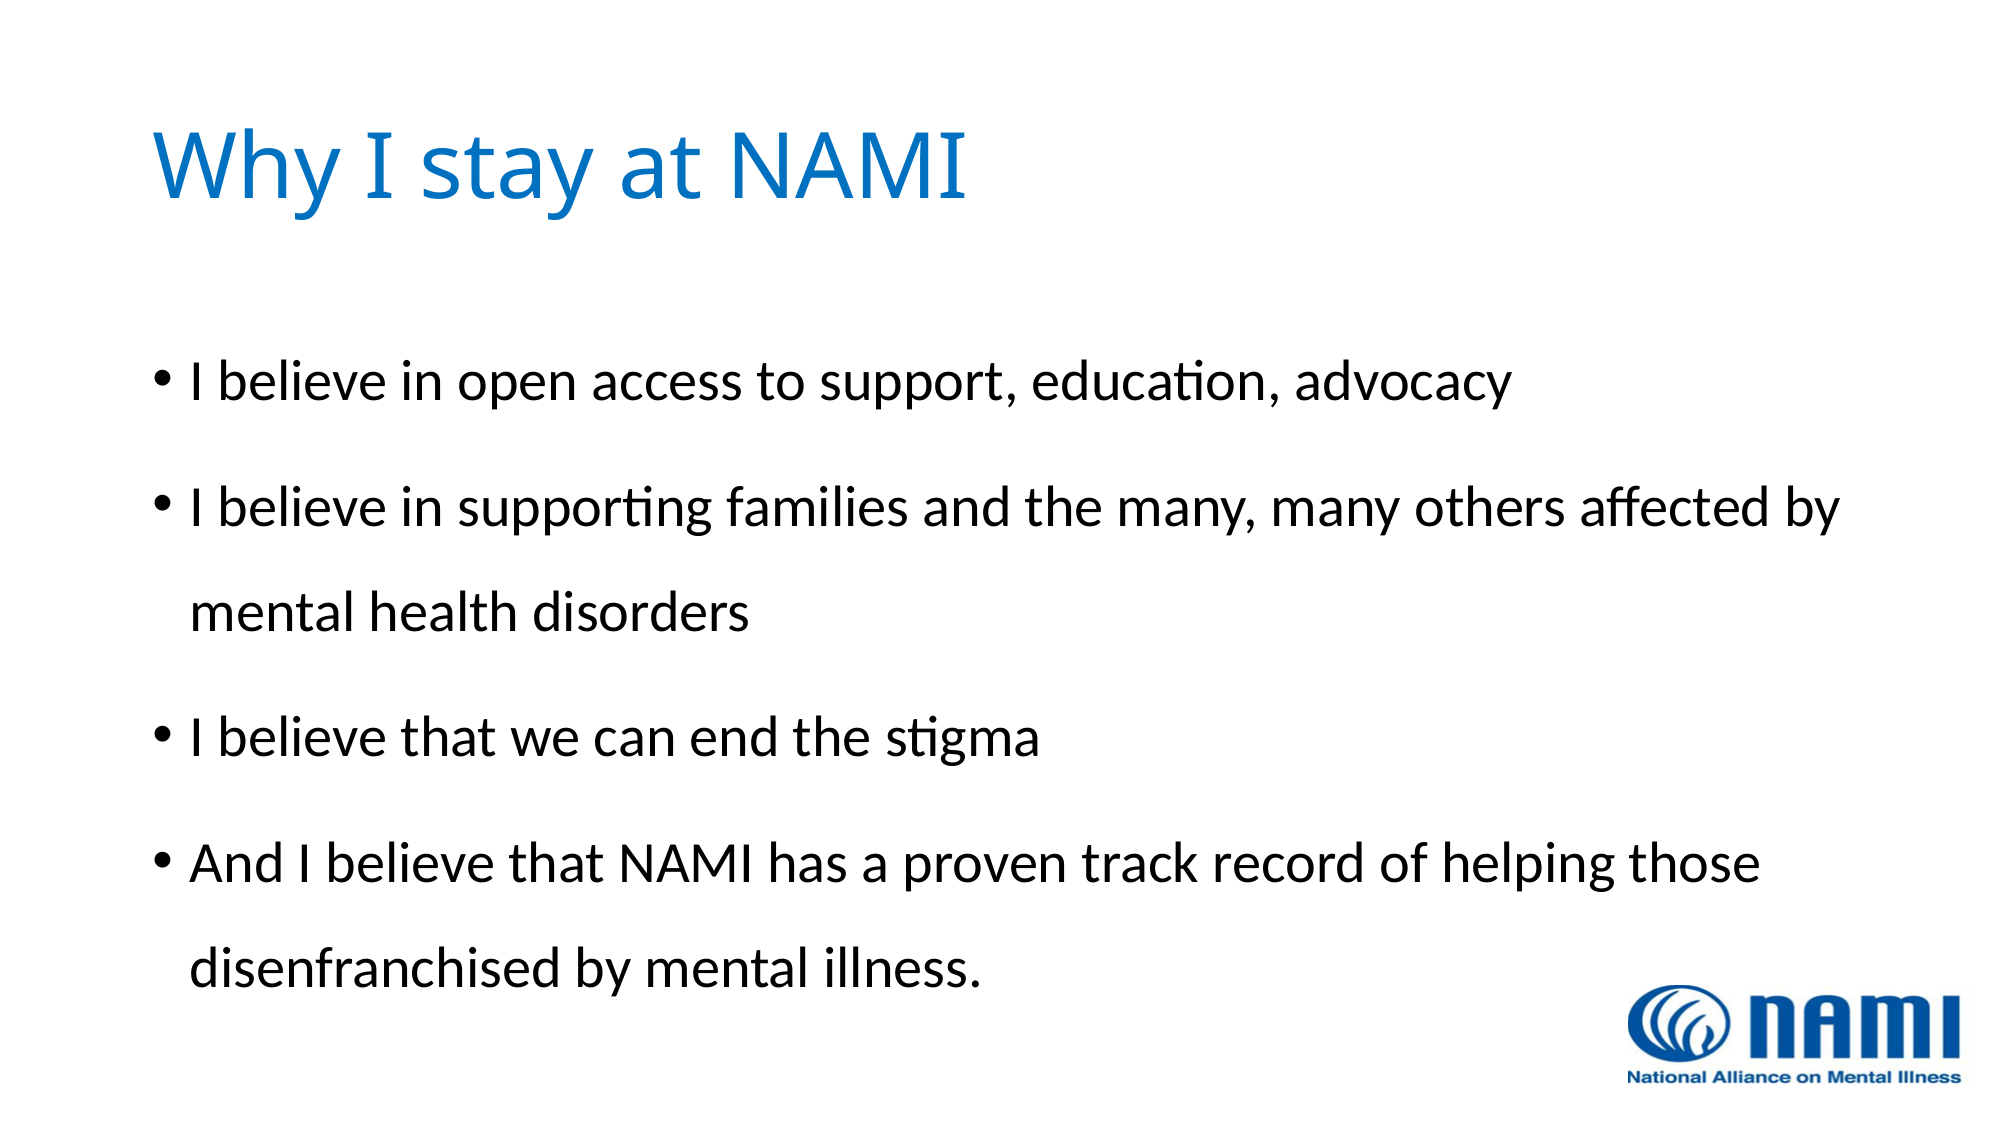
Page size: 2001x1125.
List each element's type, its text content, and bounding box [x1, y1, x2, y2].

list I believe in open access to support, education, advocacy I believe in supporting families and the many, many others affected by mental health disorders I believe that we can end the stigma And I believe that NAMI has a proven track record of helping those disenfranchised by mental illness. [137, 299, 1938, 1014]
title Why I stay at NAMI [137, 59, 1863, 278]
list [1628, 985, 1970, 1086]
